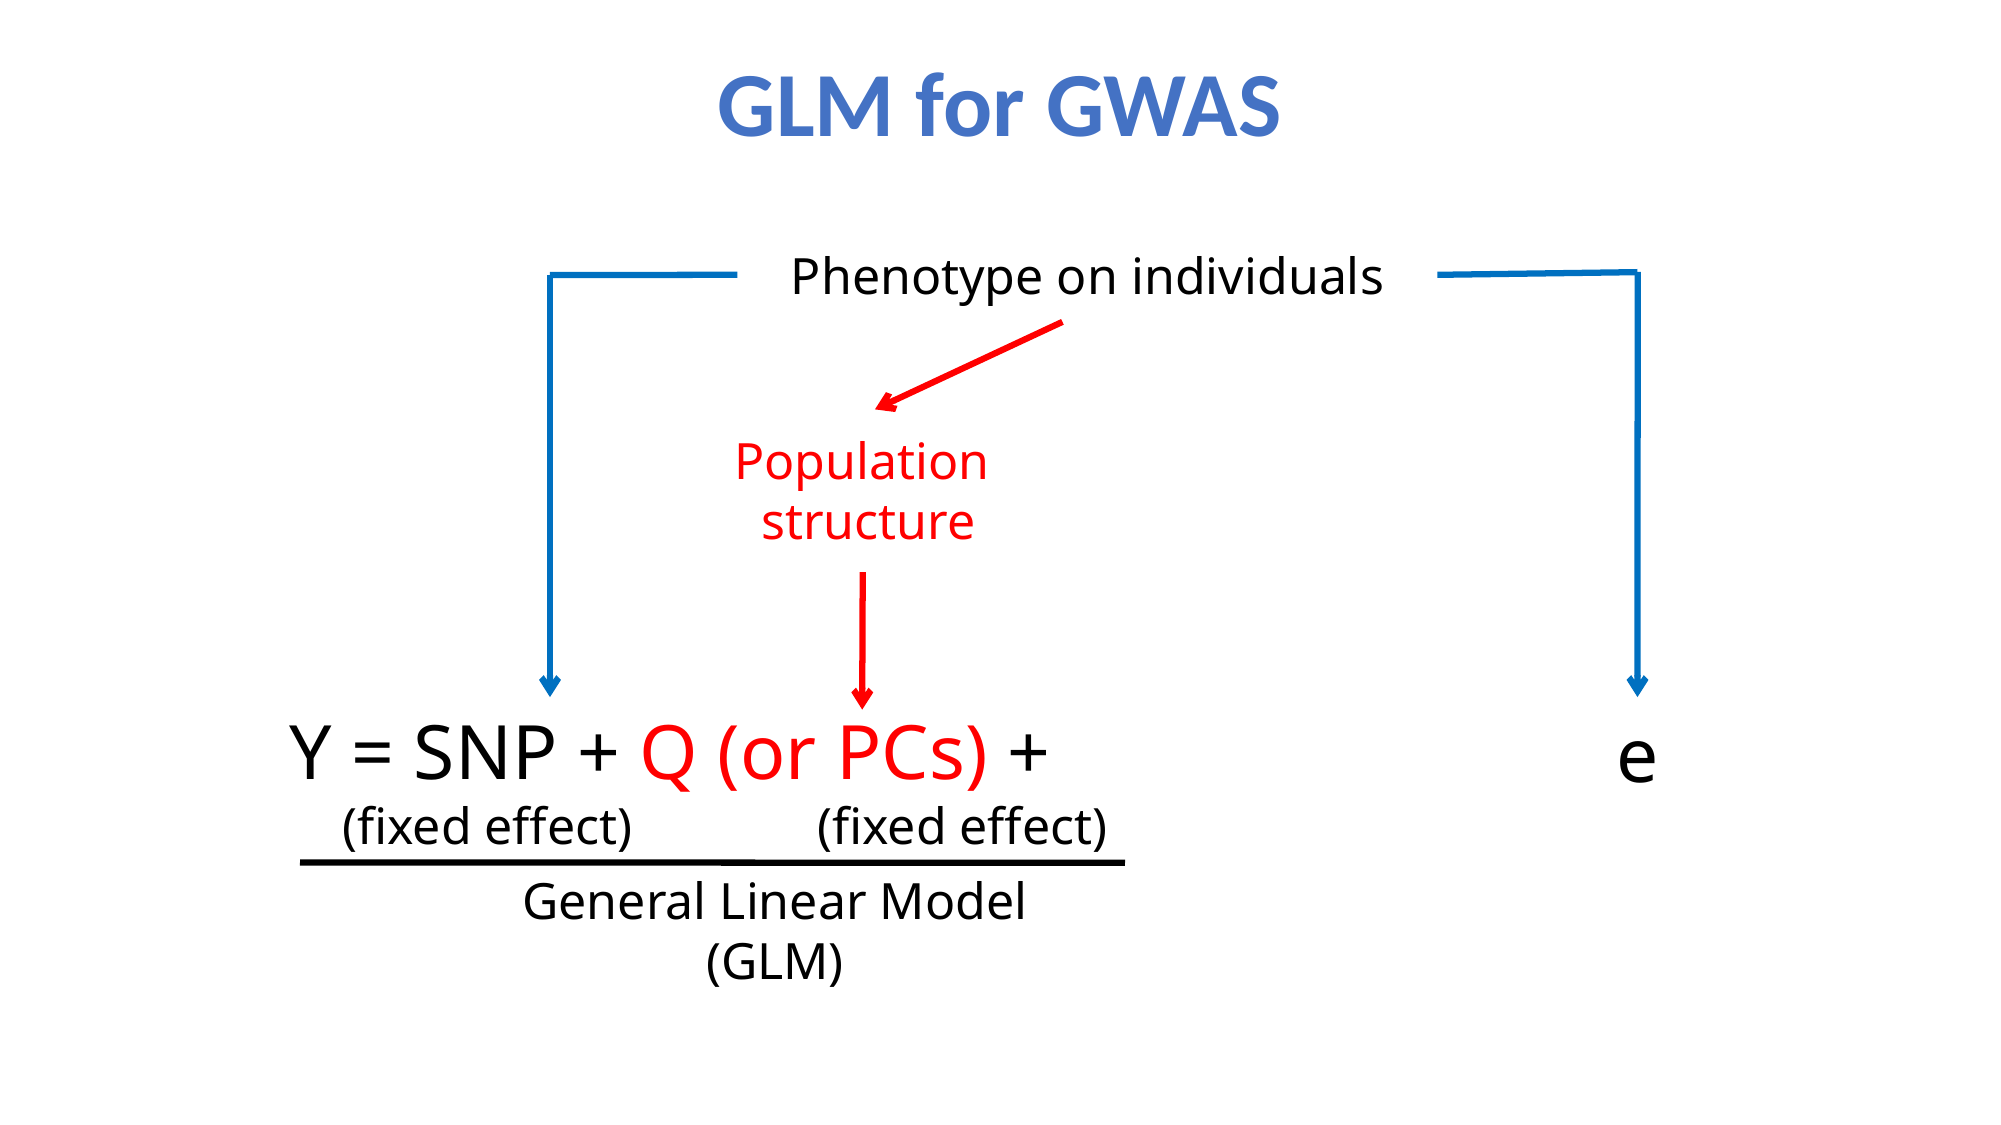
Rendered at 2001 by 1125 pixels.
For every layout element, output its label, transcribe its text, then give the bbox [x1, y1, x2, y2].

text_box Population structure [712, 421, 1025, 557]
text_box General Linear Model (GLM) [450, 866, 1100, 998]
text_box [1437, 272, 1638, 277]
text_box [874, 321, 1063, 410]
text_box Phenotype on individuals [737, 237, 1438, 313]
text_box Y = SNP + Q (or PCs) + [274, 696, 1475, 802]
text_box e [1562, 699, 1713, 805]
text_box (fixed effect) [287, 787, 688, 863]
title GLM for GWAS [324, 12, 1675, 200]
text_box (fixed effect) [699, 787, 1225, 863]
